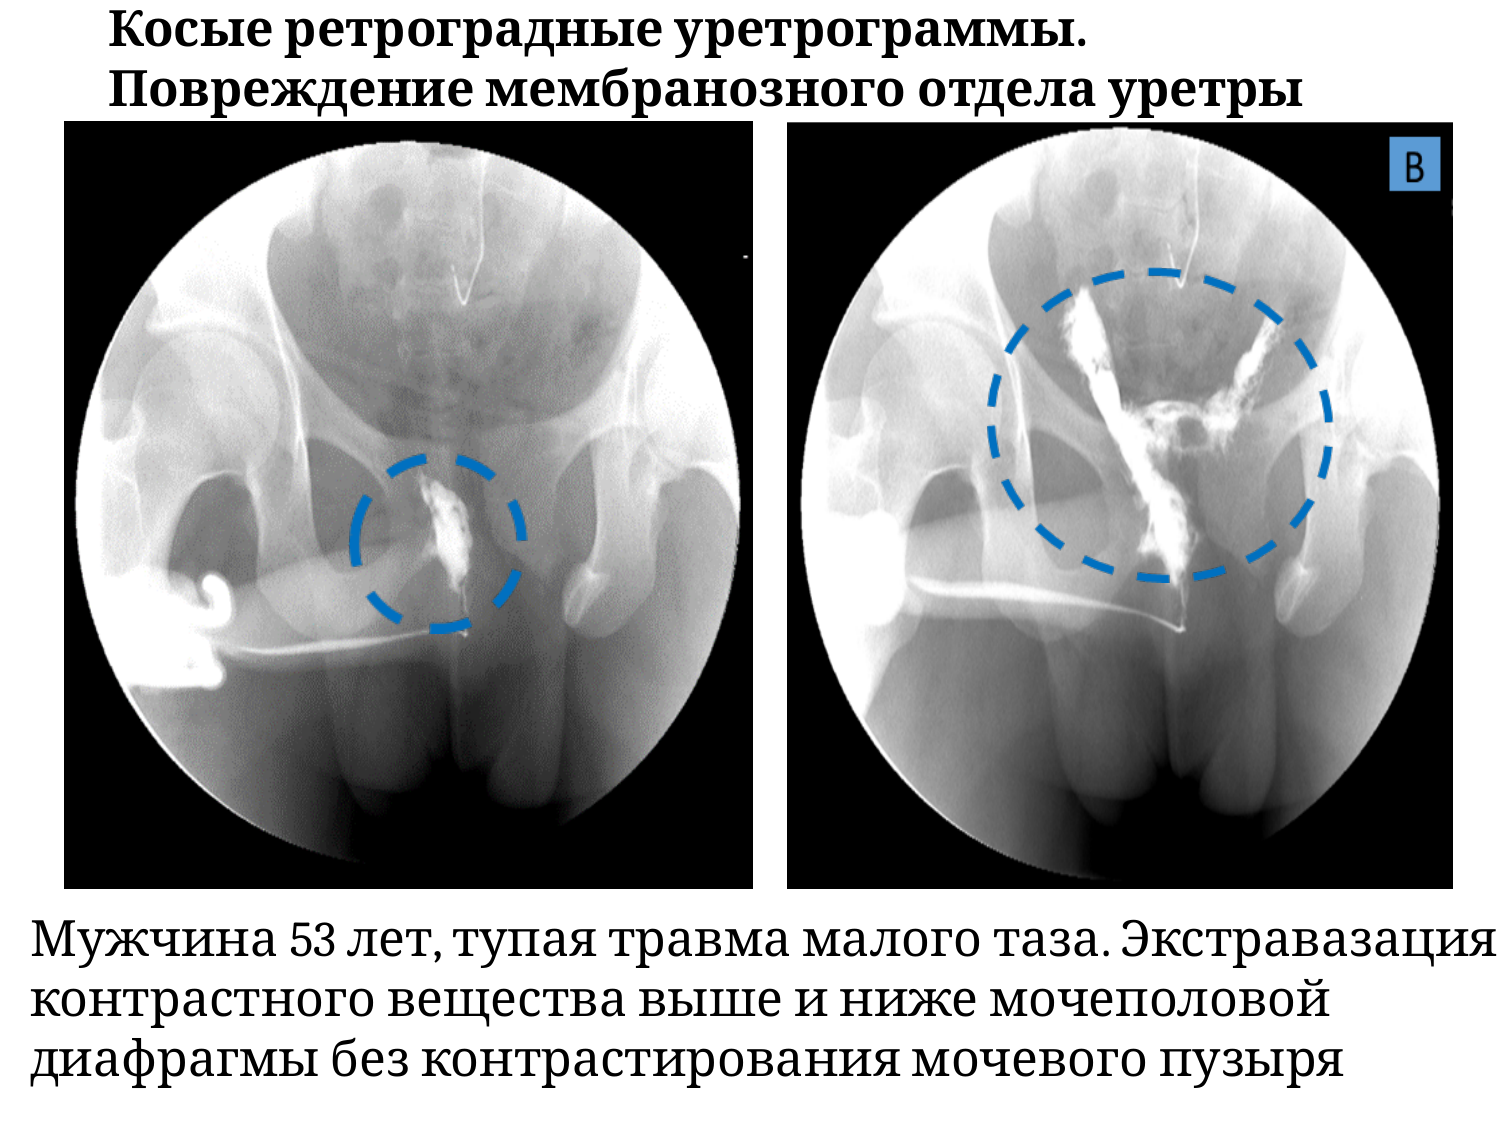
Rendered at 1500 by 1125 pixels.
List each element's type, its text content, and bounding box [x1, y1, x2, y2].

picture [64, 121, 753, 890]
text_box Косые ретроградные уретрограммы. Повреждение мембранозного отдела уретры [93, 0, 1480, 124]
text_box Мужчина 53 лет, тупая травма малого таза. Экстравазация контрастного вещества выше и ниже мочеполовой диафрагмы без контрастирования мочевого пузыря [15, 899, 1500, 1095]
picture [787, 121, 1453, 889]
